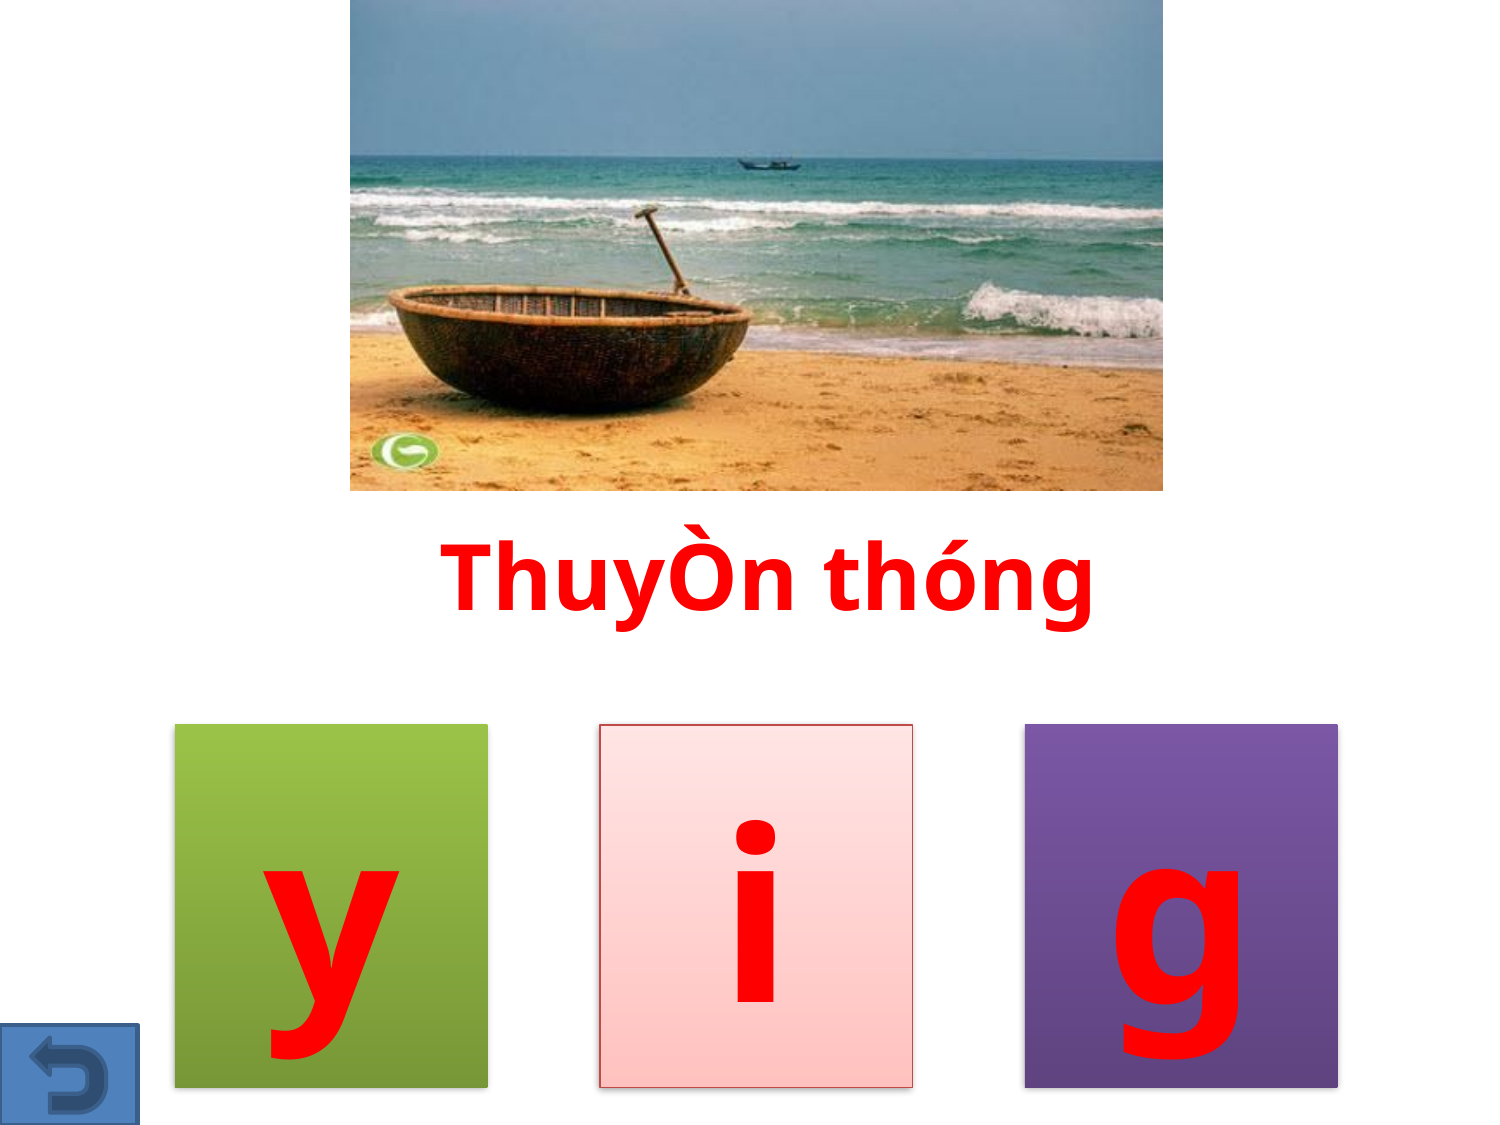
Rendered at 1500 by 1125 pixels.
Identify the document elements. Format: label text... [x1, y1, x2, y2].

text_box i [599, 724, 913, 1088]
text_box ThuyÒn thóng [162, 511, 1375, 636]
text_box [0, 1023, 140, 1125]
picture [349, 0, 1163, 491]
text_box y [174, 724, 488, 1088]
text_box g [1024, 724, 1338, 1088]
